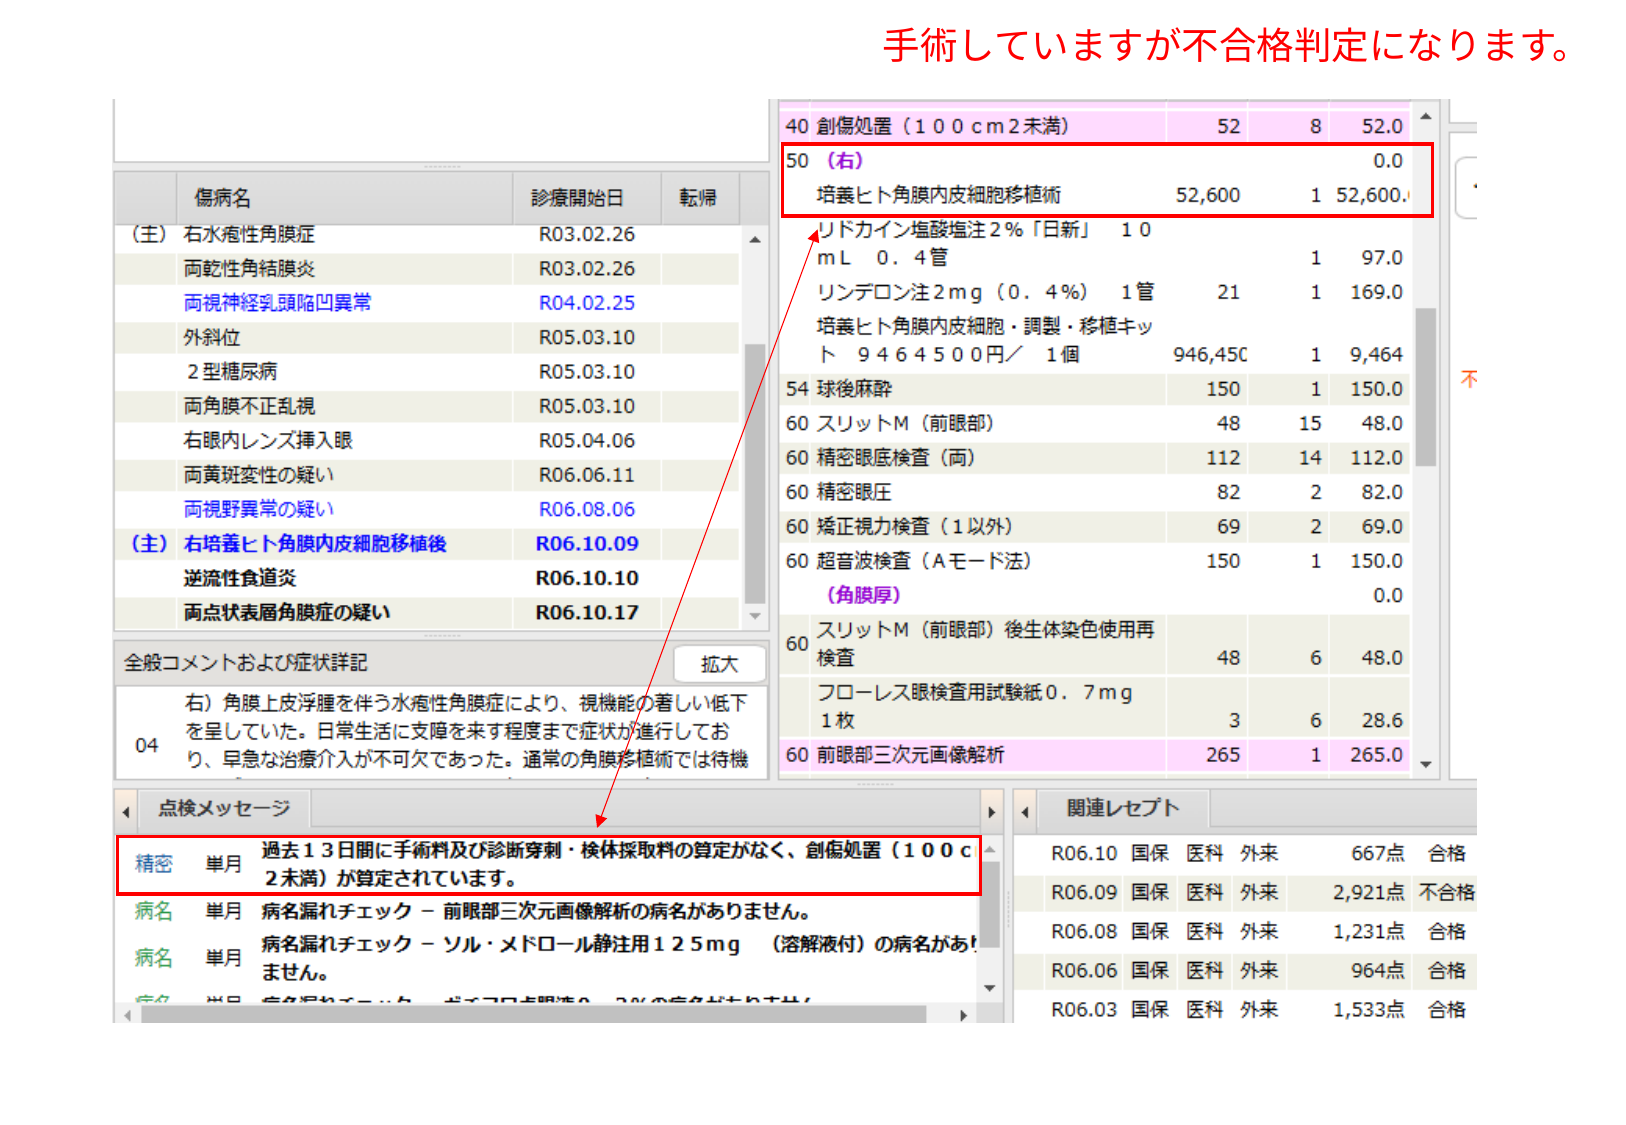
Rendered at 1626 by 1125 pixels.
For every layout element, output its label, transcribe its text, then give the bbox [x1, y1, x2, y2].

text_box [597, 229, 818, 828]
picture [112, 99, 1477, 1023]
text_box 手術していますが不合格判定になります。 [867, 14, 1606, 75]
